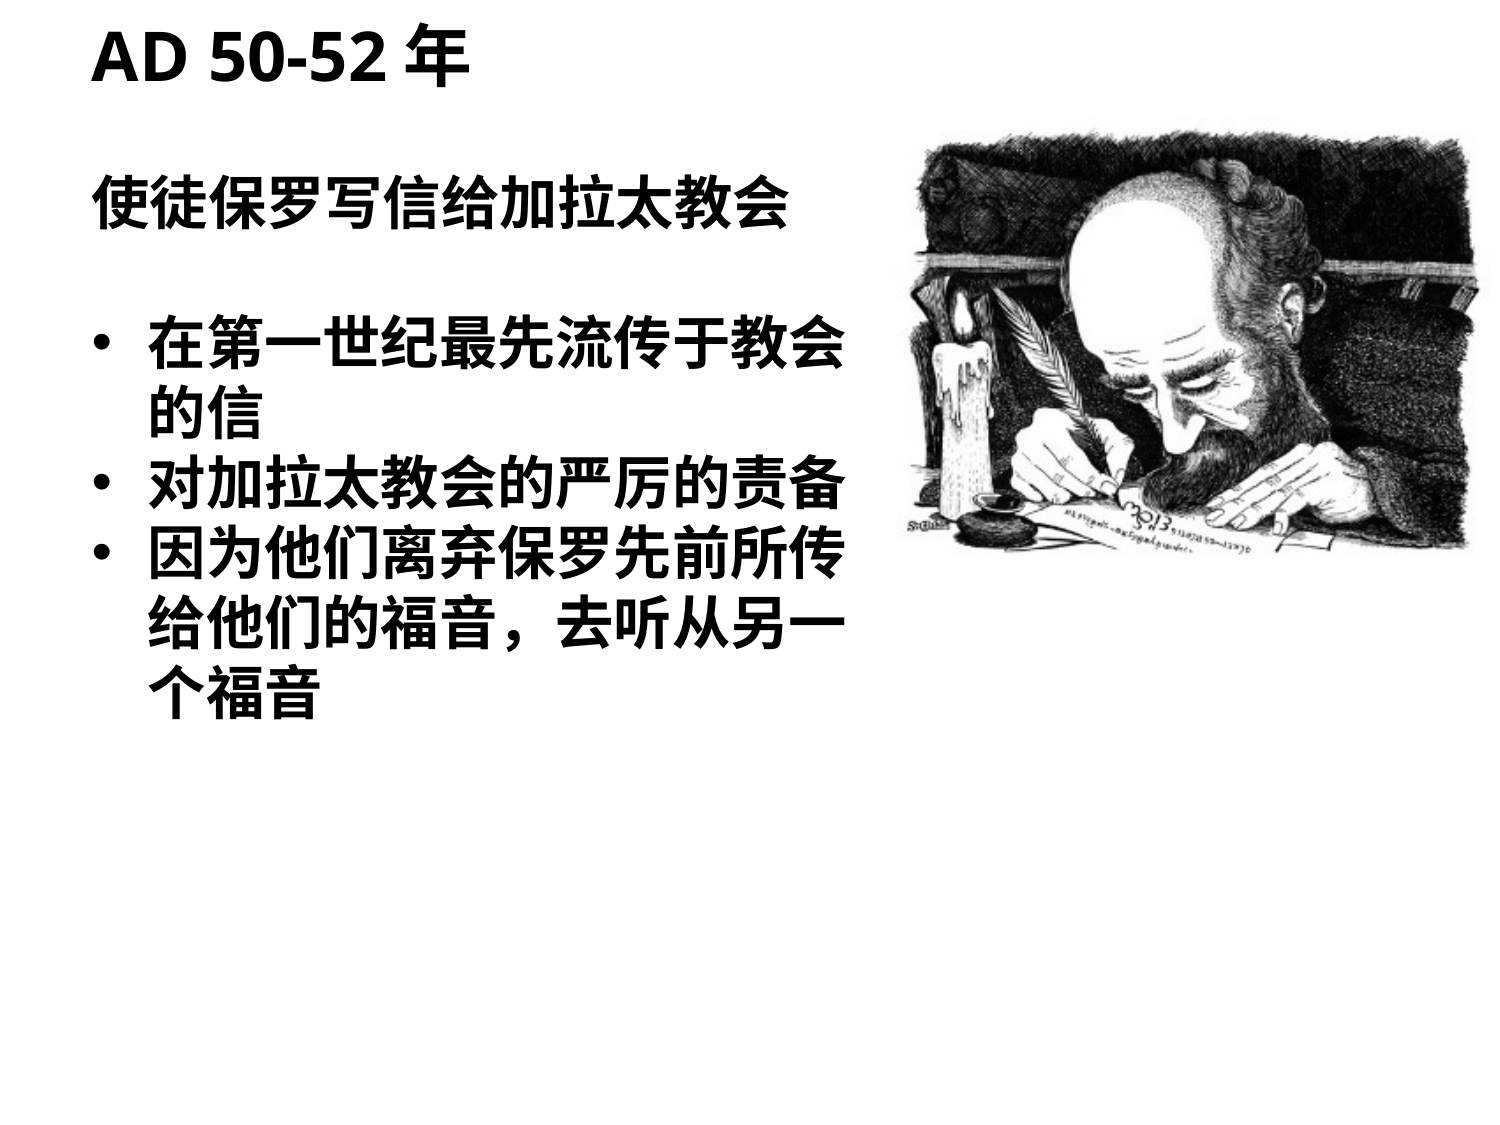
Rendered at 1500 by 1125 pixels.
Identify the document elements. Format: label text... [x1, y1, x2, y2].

picture [883, 118, 1500, 562]
title AD 50-52年 [76, 0, 1428, 119]
text_box 使徒保罗写信给加拉太教会 在第一世纪最先流传于教会的信 对加拉太教会的严厉的责备 因为他们离弃保罗先前所传给他们的福音，去听从另一个福音 [76, 158, 884, 794]
